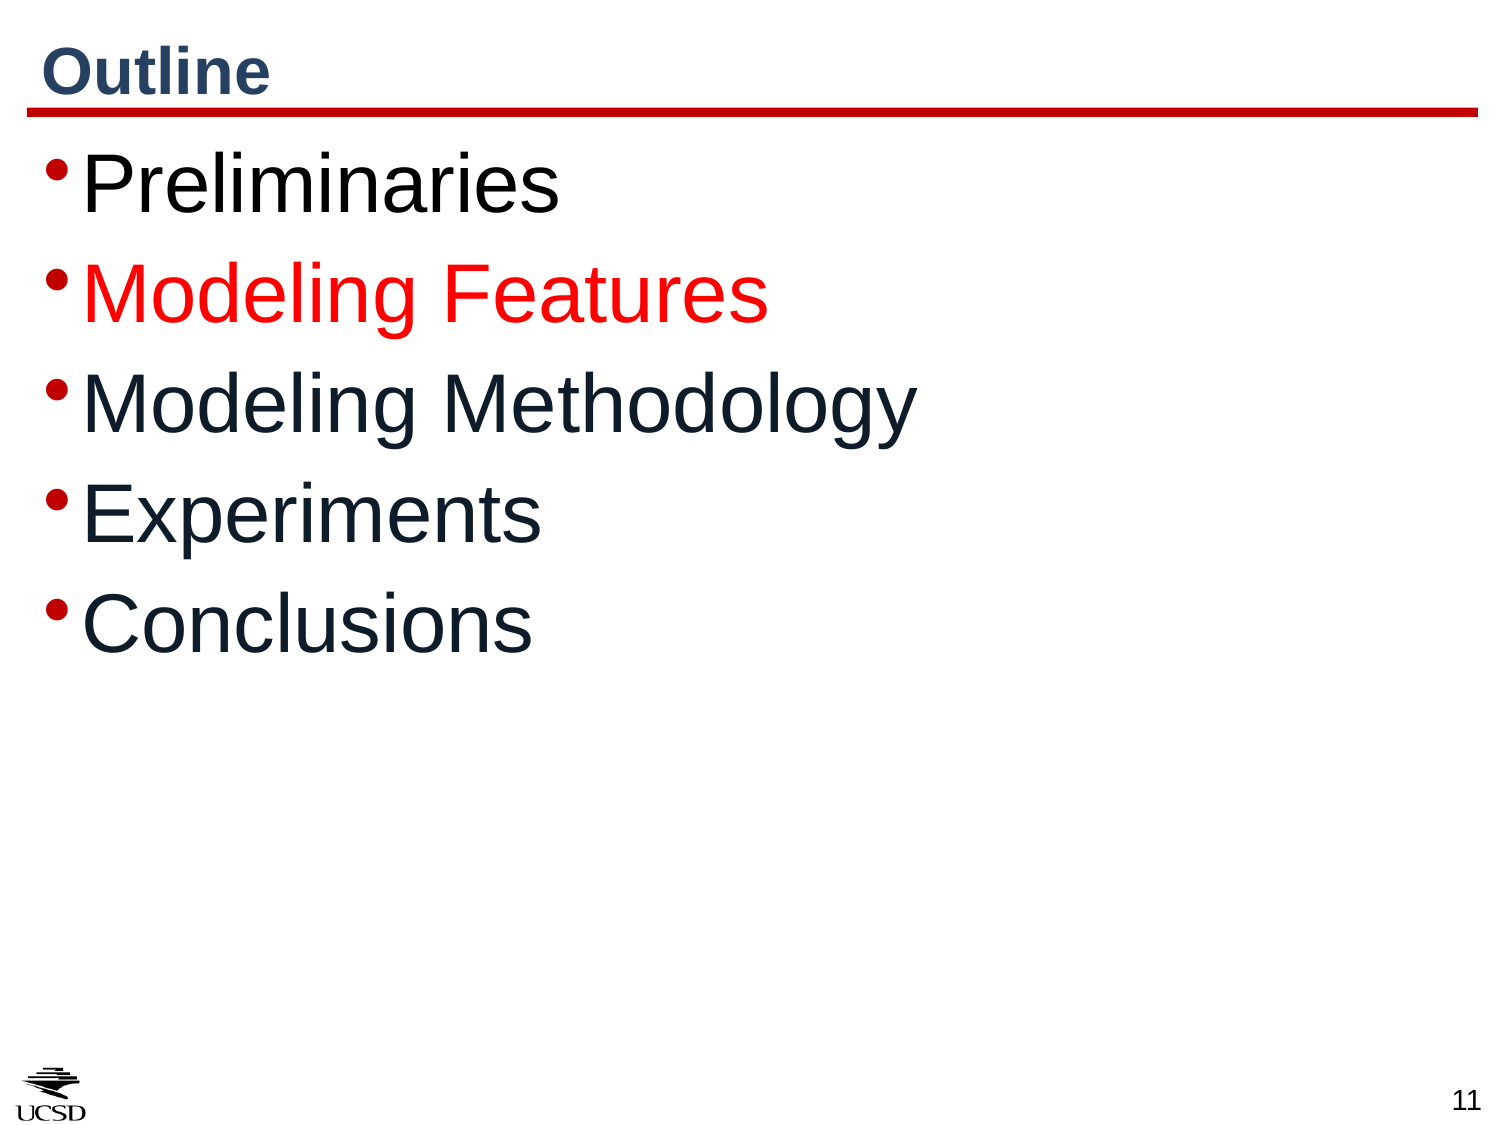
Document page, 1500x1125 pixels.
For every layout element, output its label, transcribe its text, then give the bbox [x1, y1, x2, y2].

picture [12, 1063, 88, 1125]
list Preliminaries Modeling Features Modeling Methodology Experiments Conclusions [27, 137, 1478, 1051]
title Outline [26, 23, 1479, 122]
